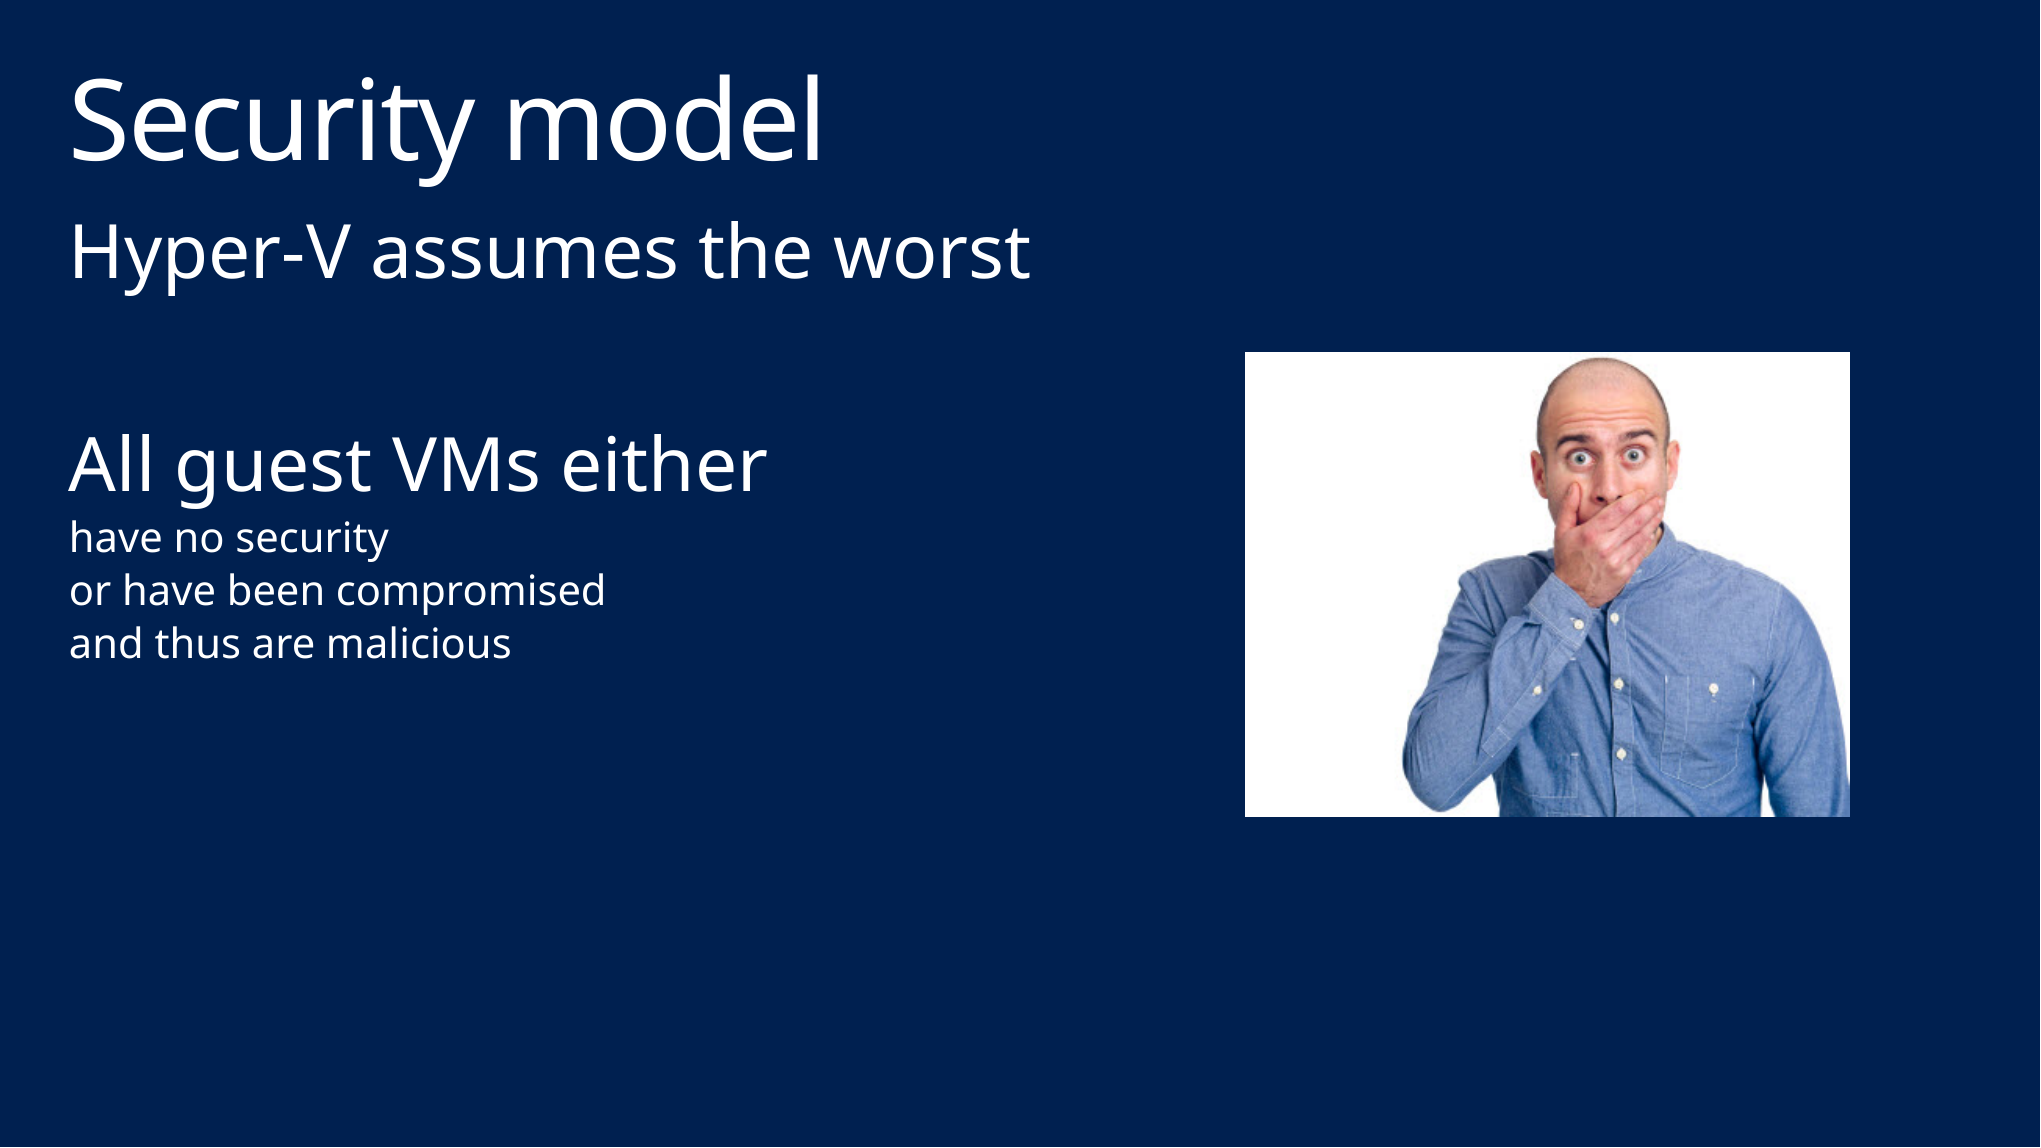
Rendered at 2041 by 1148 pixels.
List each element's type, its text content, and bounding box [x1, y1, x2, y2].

title Security model [45, 48, 1996, 199]
list Hyper-V assumes the worst All guest VMs either have no security or have been compromised and thus are malicious [45, 198, 1100, 962]
picture [1244, 352, 1850, 817]
